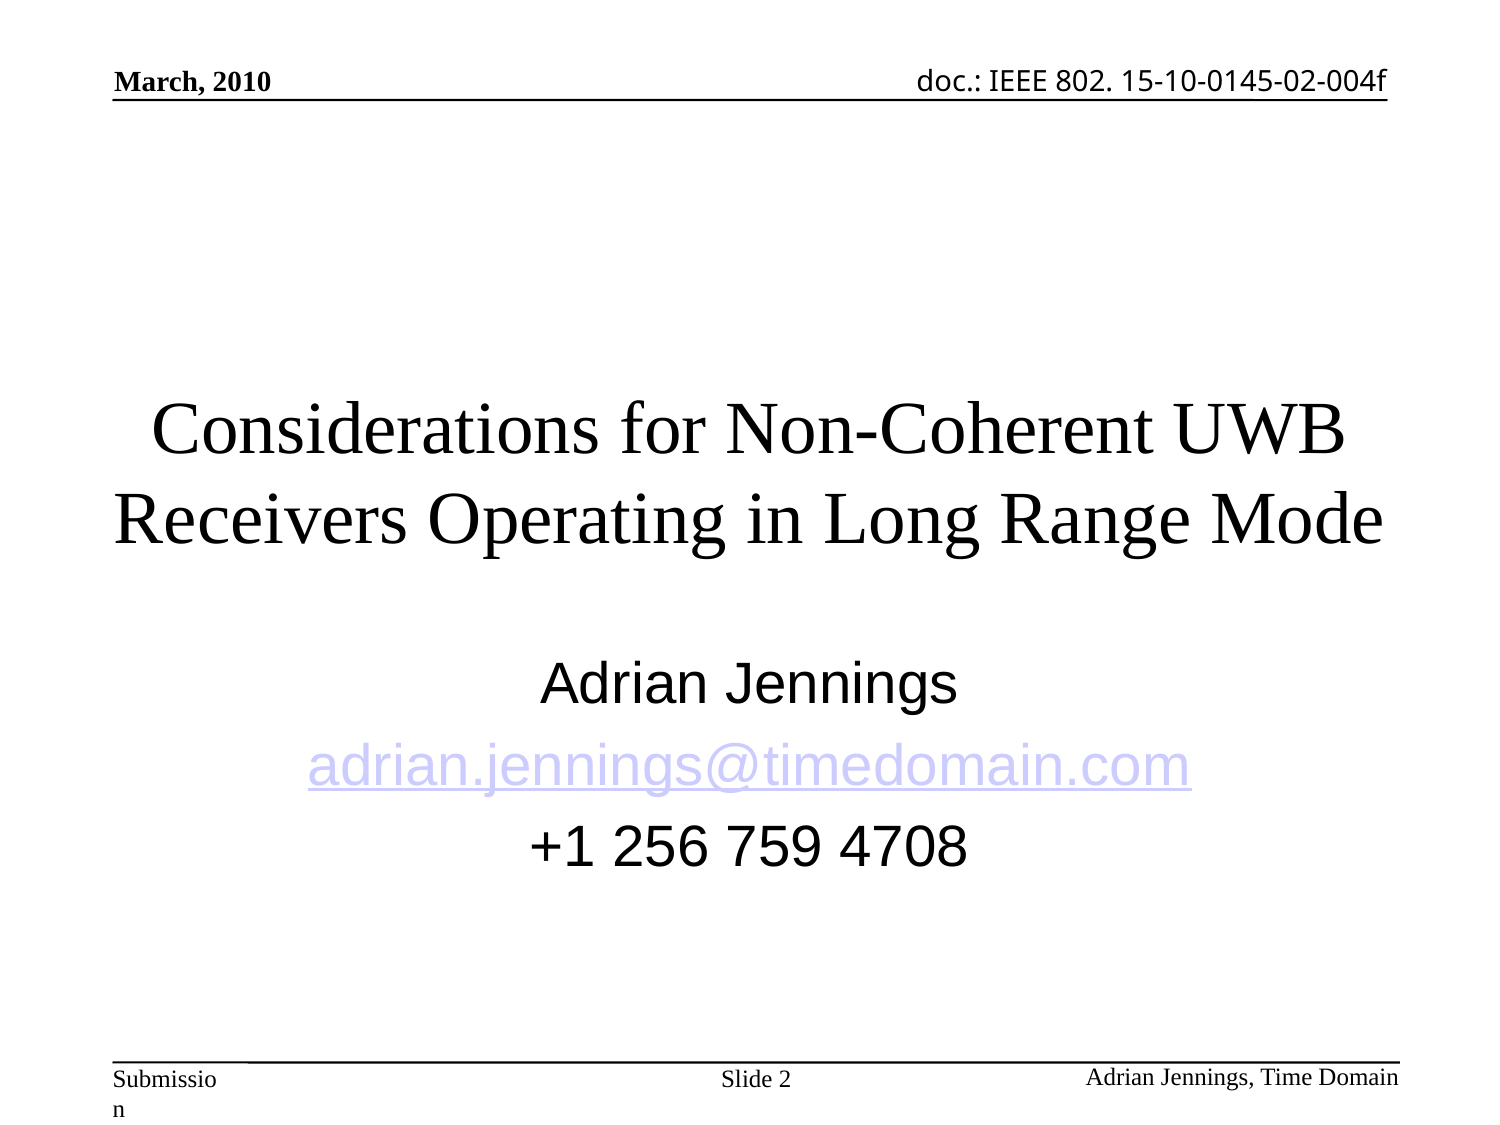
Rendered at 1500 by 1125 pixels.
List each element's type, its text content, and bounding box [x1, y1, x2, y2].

slide_number Slide 2 [712, 1061, 800, 1093]
title Considerations for Non-Coherent UWB Receivers Operating in Long Range Mode [69, 374, 1431, 563]
subtitle Adrian Jennings adrian.jennings@timedomain.com +1 256 759 4708 [224, 637, 1276, 926]
